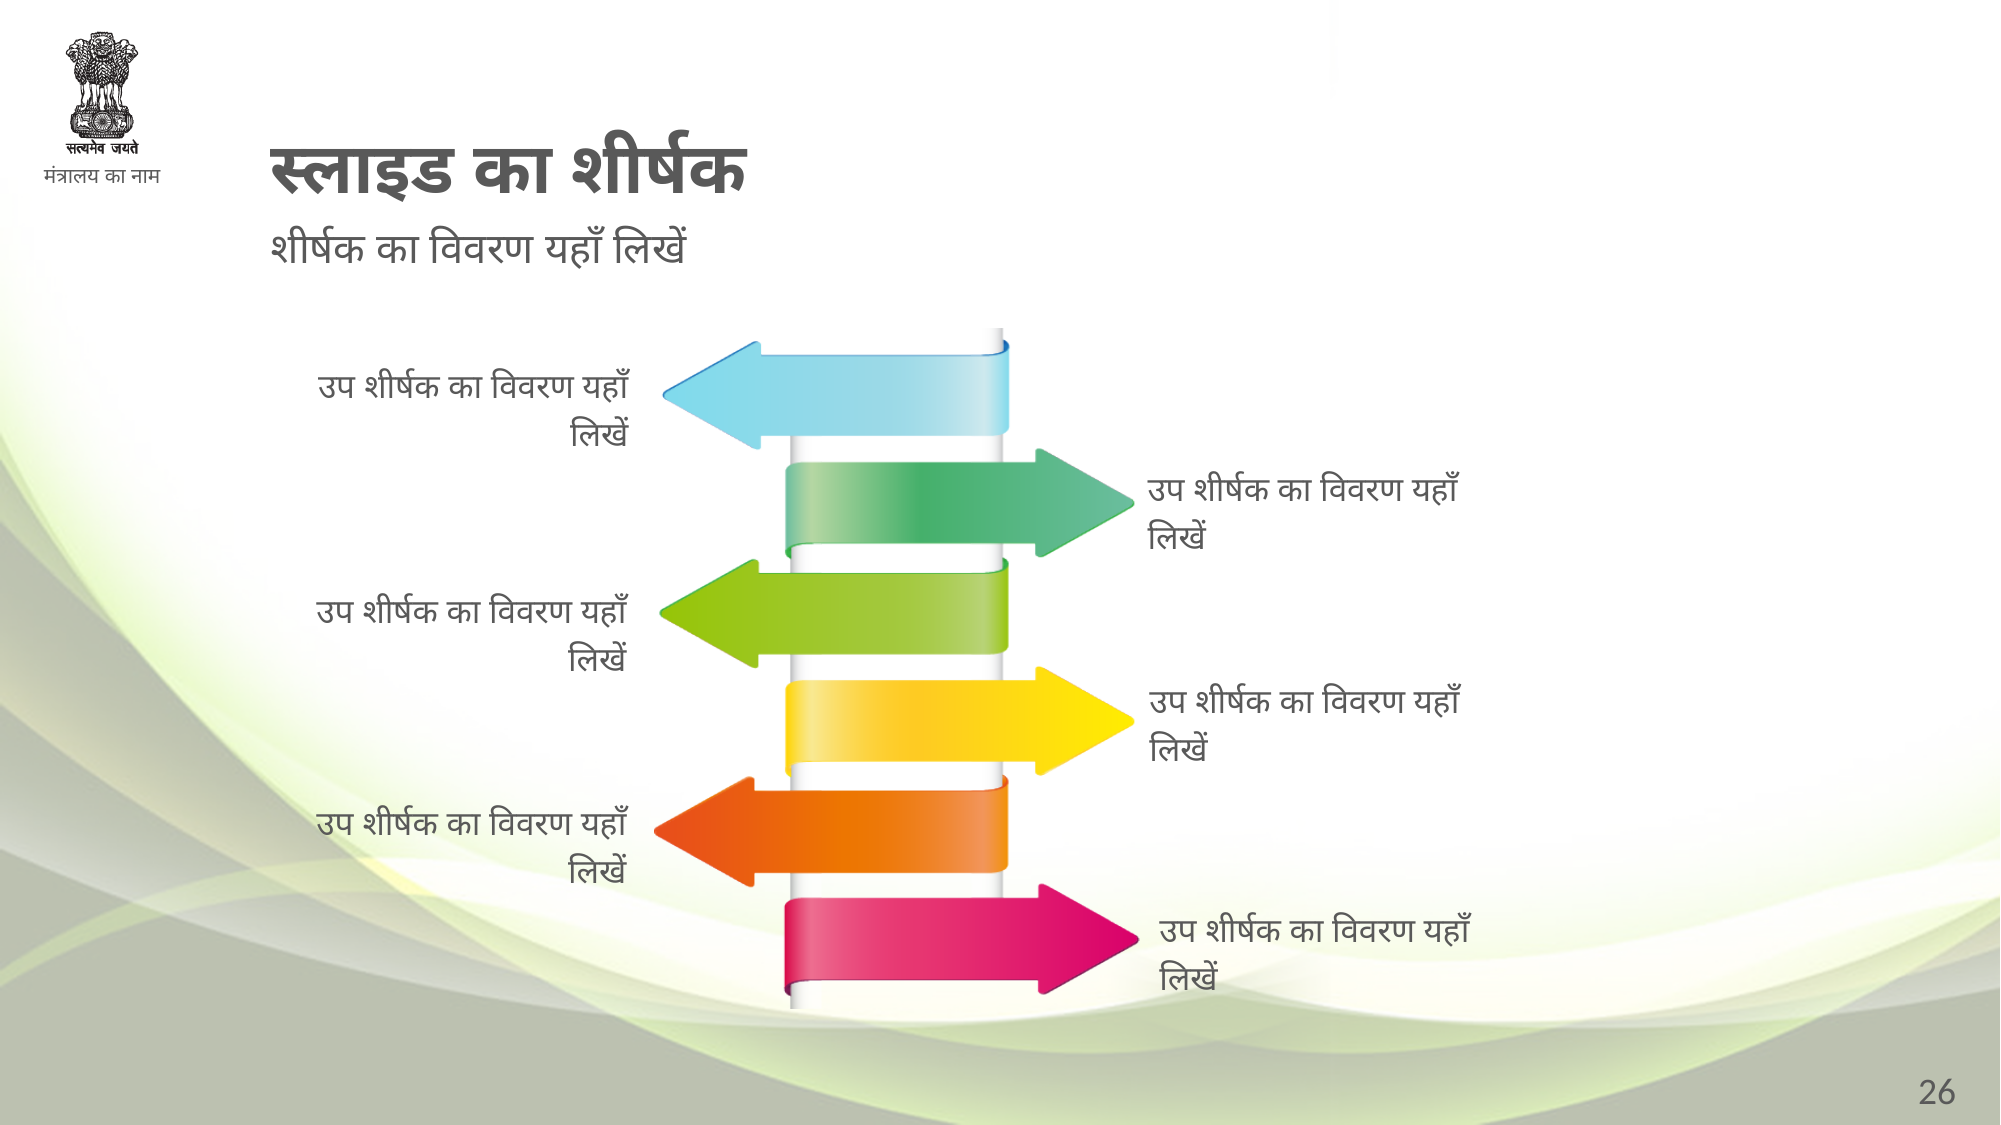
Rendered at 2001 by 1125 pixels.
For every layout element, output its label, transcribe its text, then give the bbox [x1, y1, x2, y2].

picture [654, 328, 1140, 1009]
text_box उप शीर्षक का विवरण यहाँ लिखें [291, 353, 636, 457]
text_box उप शीर्षक का विवरण यहाँ लिखें [289, 790, 634, 894]
text_box उप शीर्षक का विवरण यहाँ लिखें [1140, 456, 1485, 560]
text_box उप शीर्षक का विवरण यहाँ लिखें [1151, 896, 1497, 1001]
list शीर्षक का विवरण यहाँ लिखें [255, 219, 1697, 315]
list स्लाइड का शीर्षक [255, 125, 1697, 209]
text_box उप शीर्षक का विवरण यहाँ लिखें [289, 578, 634, 682]
text_box 26 [1874, 1059, 2000, 1125]
picture [60, 30, 144, 155]
text_box उप शीर्षक का विवरण यहाँ लिखें [1141, 668, 1487, 773]
